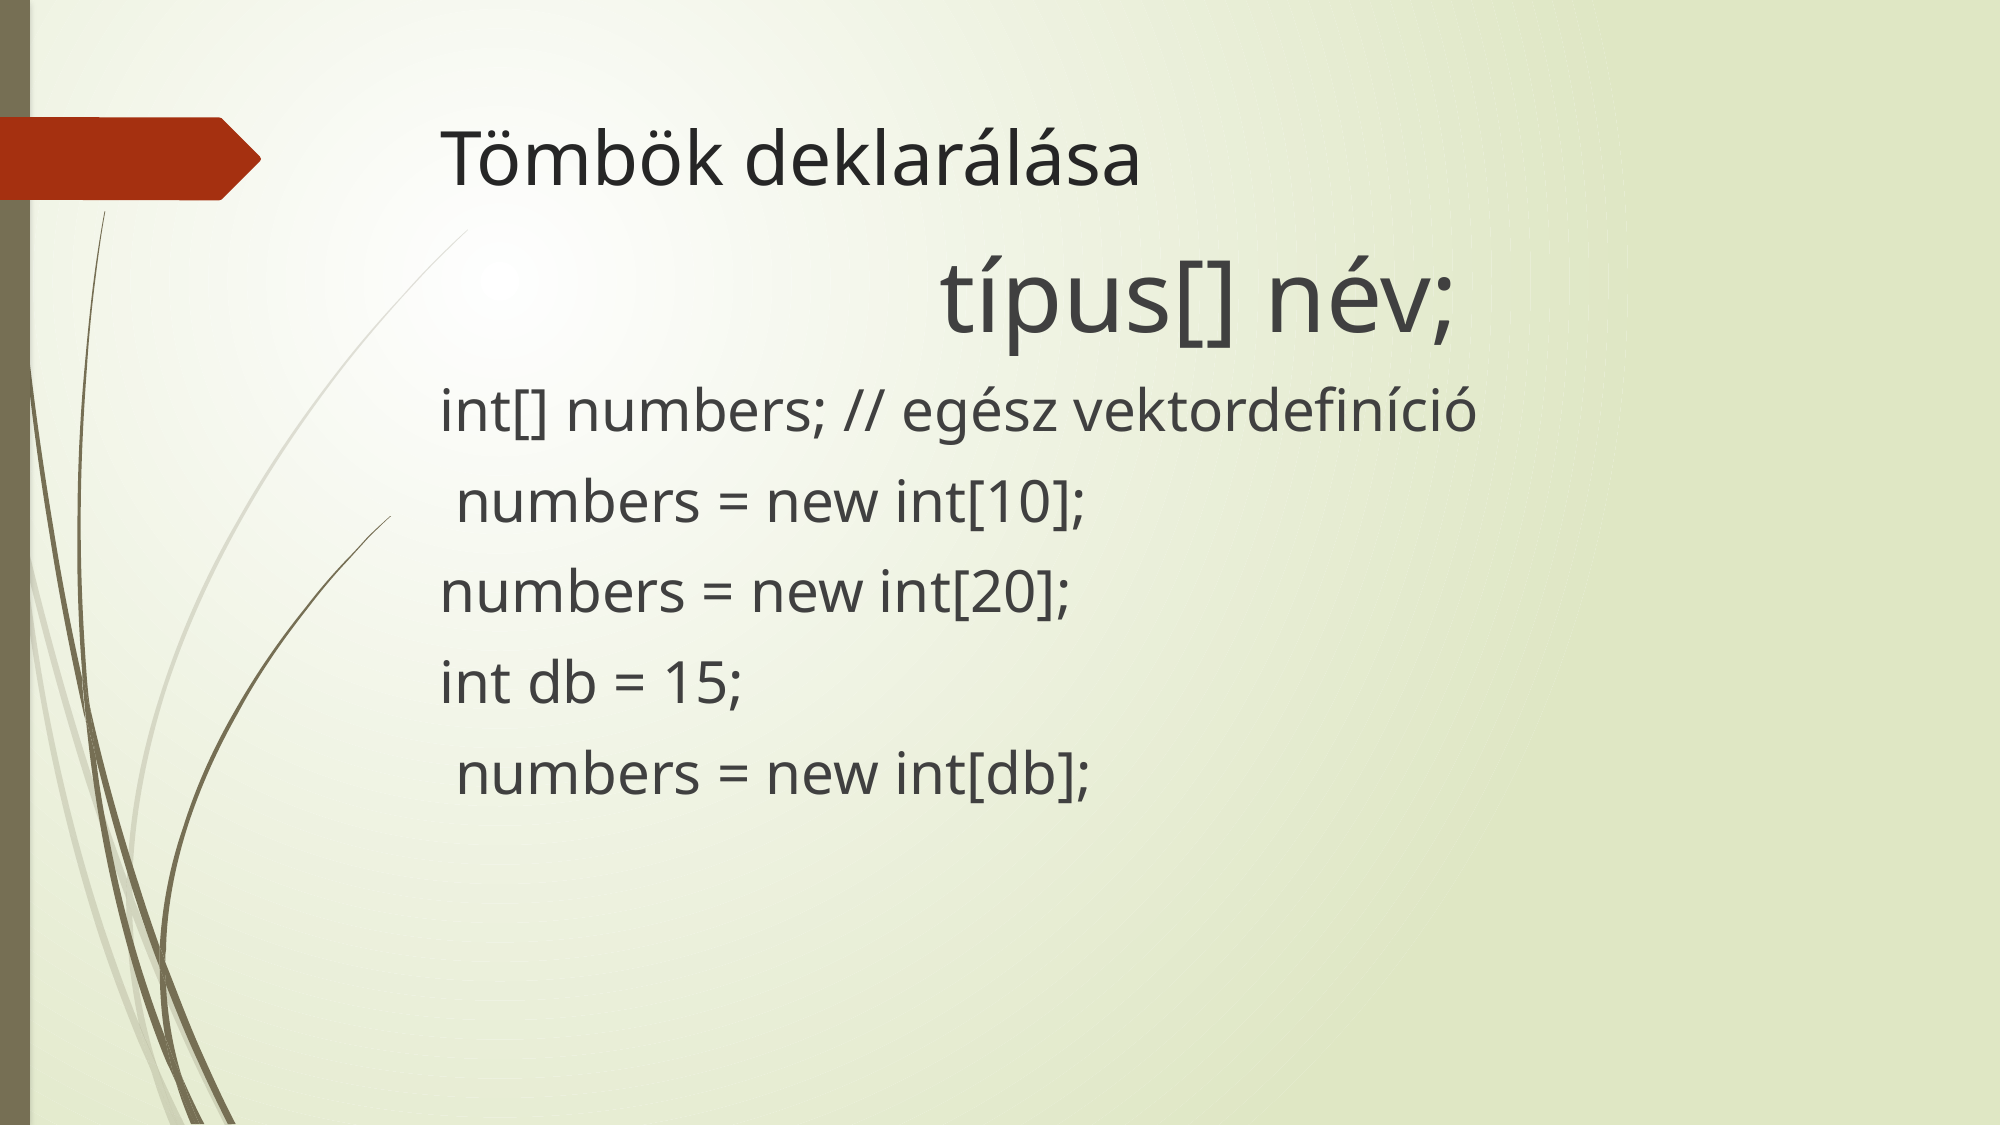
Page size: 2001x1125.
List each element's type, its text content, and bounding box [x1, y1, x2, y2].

title Tömbök deklarálása [425, 102, 1888, 224]
list típus[] név; int[] numbers; // egész vektordefiníció numbers = new int[10]; numbers = new int[20]; int db = 15; numbers = new int[db]; [424, 224, 2000, 1125]
